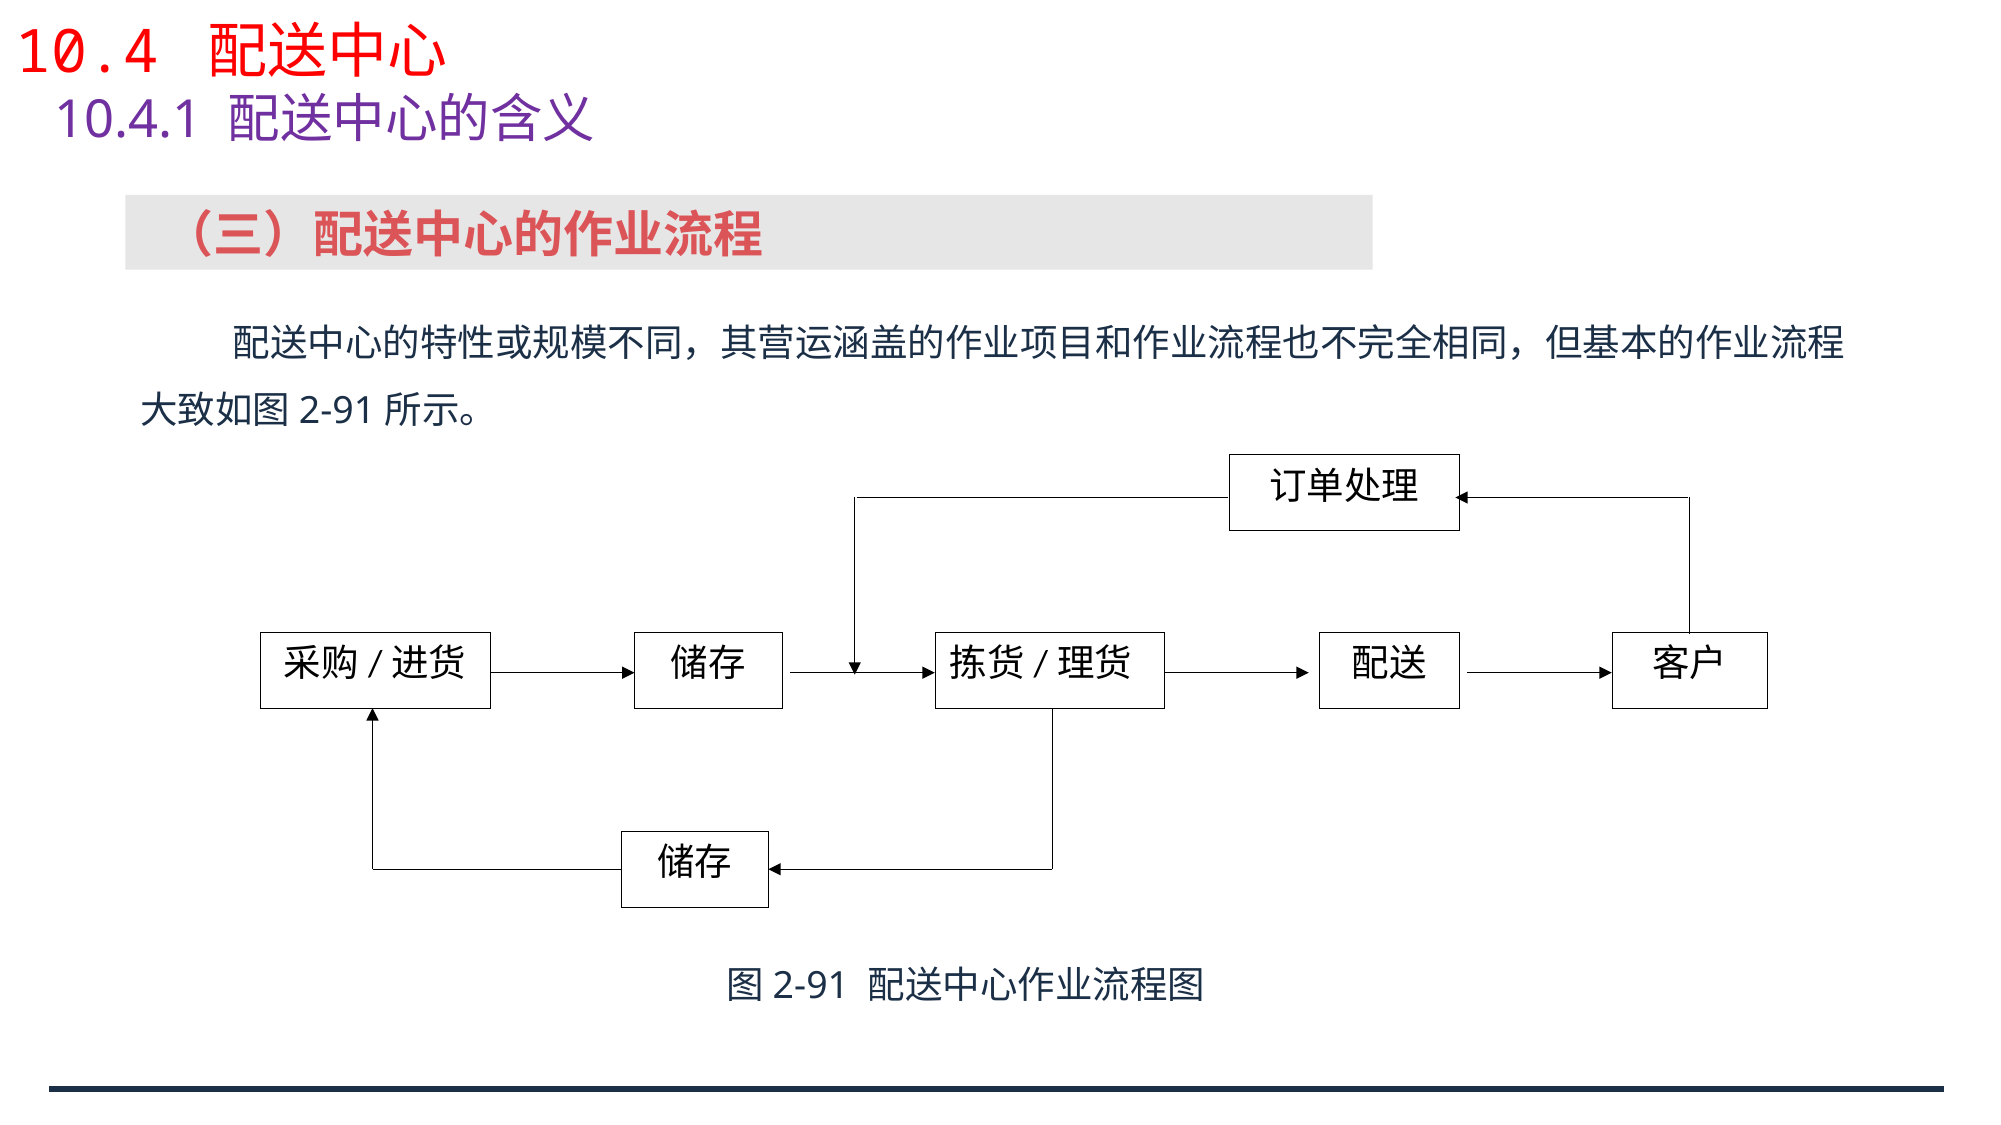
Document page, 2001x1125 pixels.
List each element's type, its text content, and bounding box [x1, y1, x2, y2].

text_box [260, 454, 1768, 908]
title 10.4 配送中心 10.4.1 配送中心的含义 [0, 12, 1725, 230]
text_box 图2-91 配送中心作业流程图 [694, 931, 1221, 1014]
text_box 配送中心的特性或规模不同，其营运涵盖的作业项目和作业流程也不完全相同，但基本的作业流程大致如图2-91所示。 [125, 288, 1862, 439]
text_box （三）配送中心的作业流程 [125, 230, 1373, 270]
